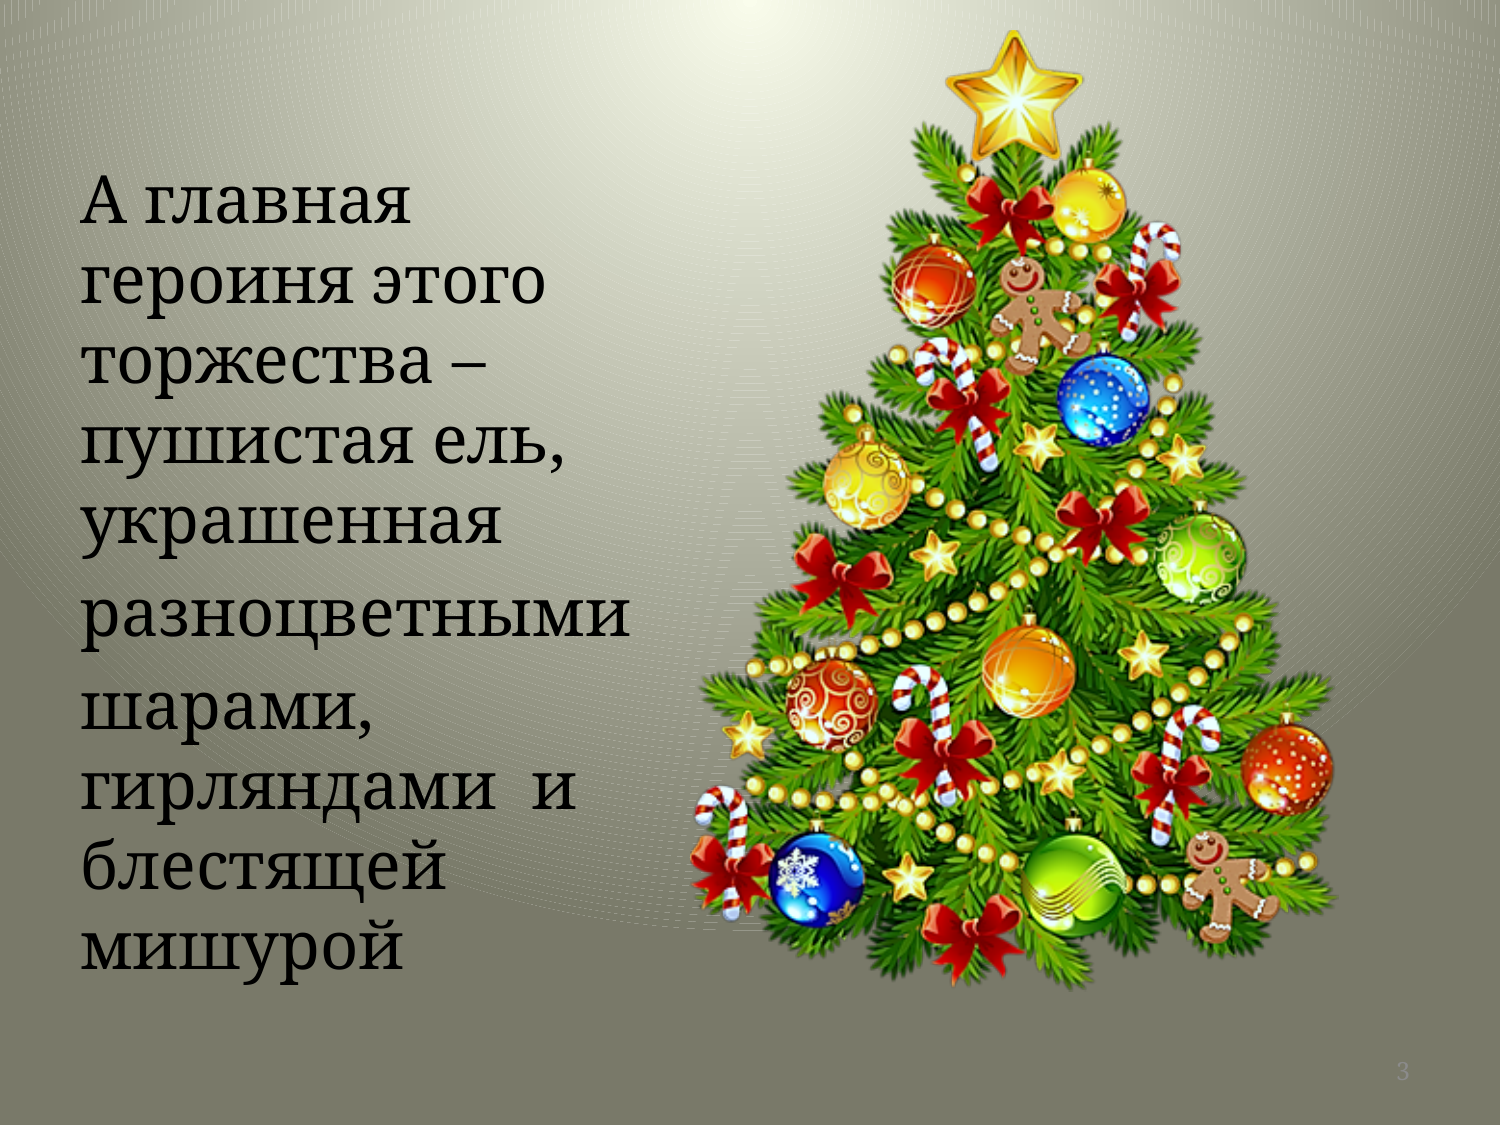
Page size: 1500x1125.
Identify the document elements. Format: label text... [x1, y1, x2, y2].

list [690, 30, 1339, 992]
slide_number 3 [1074, 1042, 1425, 1103]
list А главная героиня этого торжества – пушистая ель, украшенная разноцветными шарами, гирляндами и блестящей мишурой [64, 149, 680, 1071]
